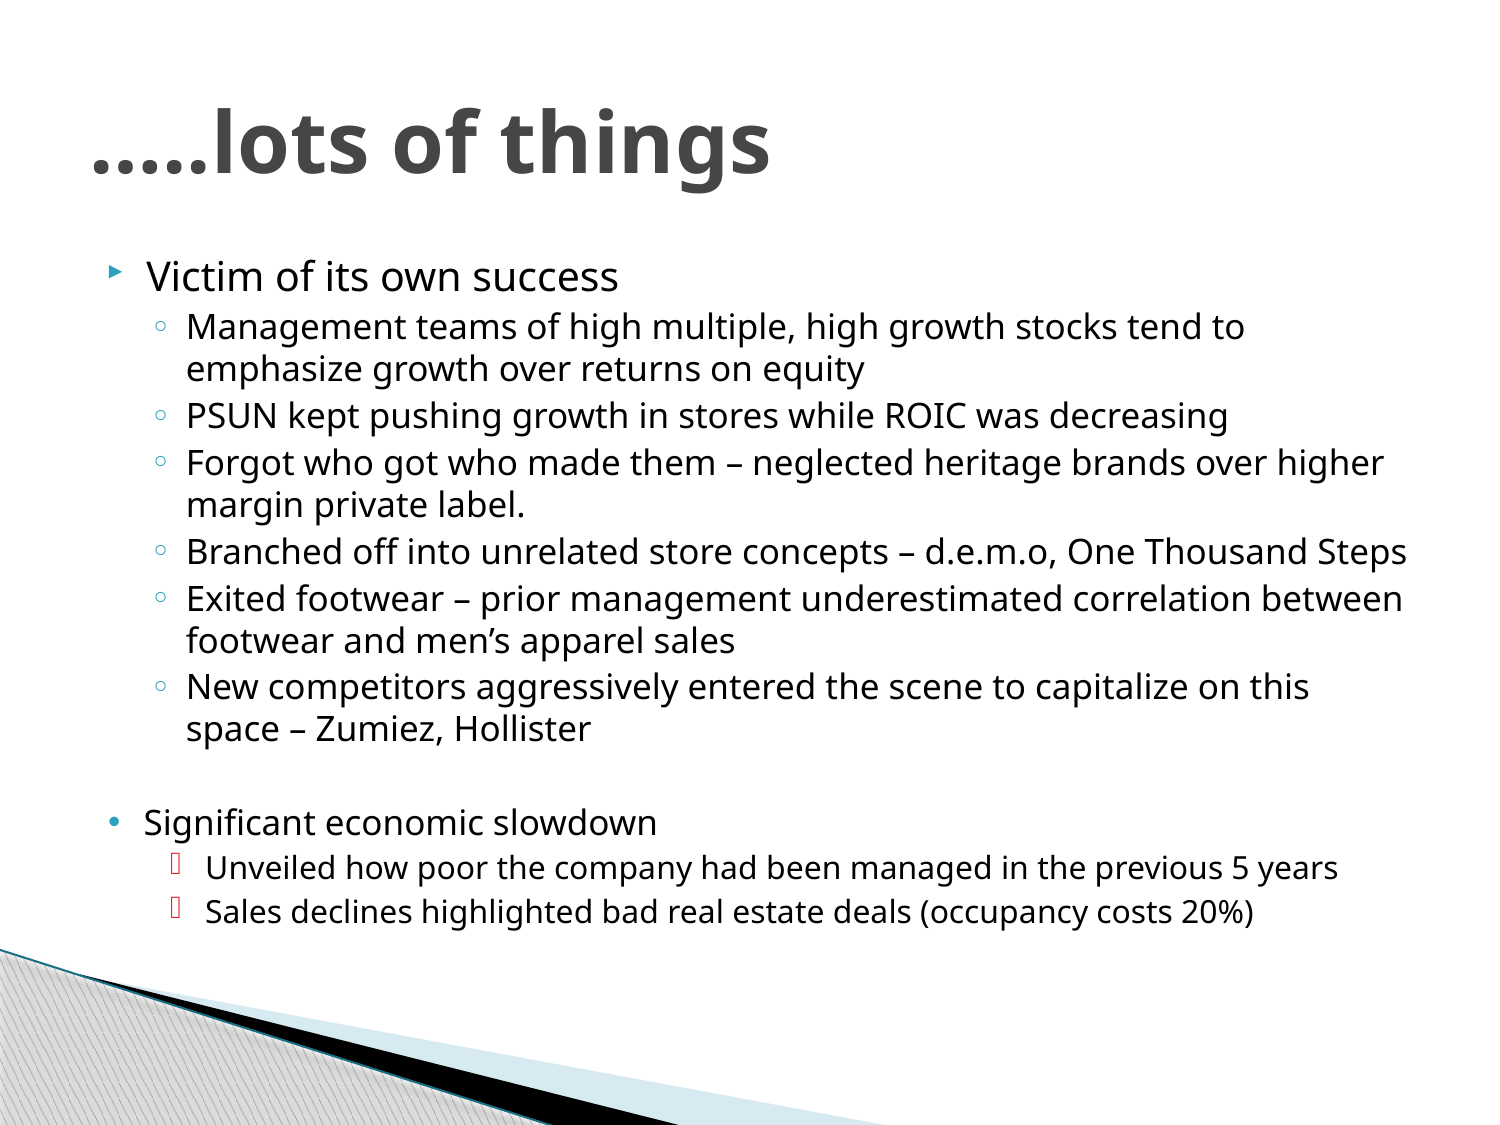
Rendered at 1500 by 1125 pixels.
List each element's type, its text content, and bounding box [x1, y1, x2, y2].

title …..lots of things [75, 45, 1425, 233]
list Victim of its own success Management teams of high multiple, high growth stocks tend to emphasize growth over returns on equity PSUN kept pushing growth in stores while ROIC was decreasing Forgot who got who made them – neglected heritage brands over higher margin private label. Branched off into unrelated store concepts – d.e.m.o, One Thousand Steps Exited footwear – prior management underestimated correlation between footwear and men’s apparel sales New competitors aggressively entered the scene to capitalize on this space – Zumiez, Hollister Significant economic slowdown Unveiled how poor the company had been managed in the previous 5 years Sales declines highlighted bad real estate deals (occupancy costs 20%) [75, 243, 1425, 986]
